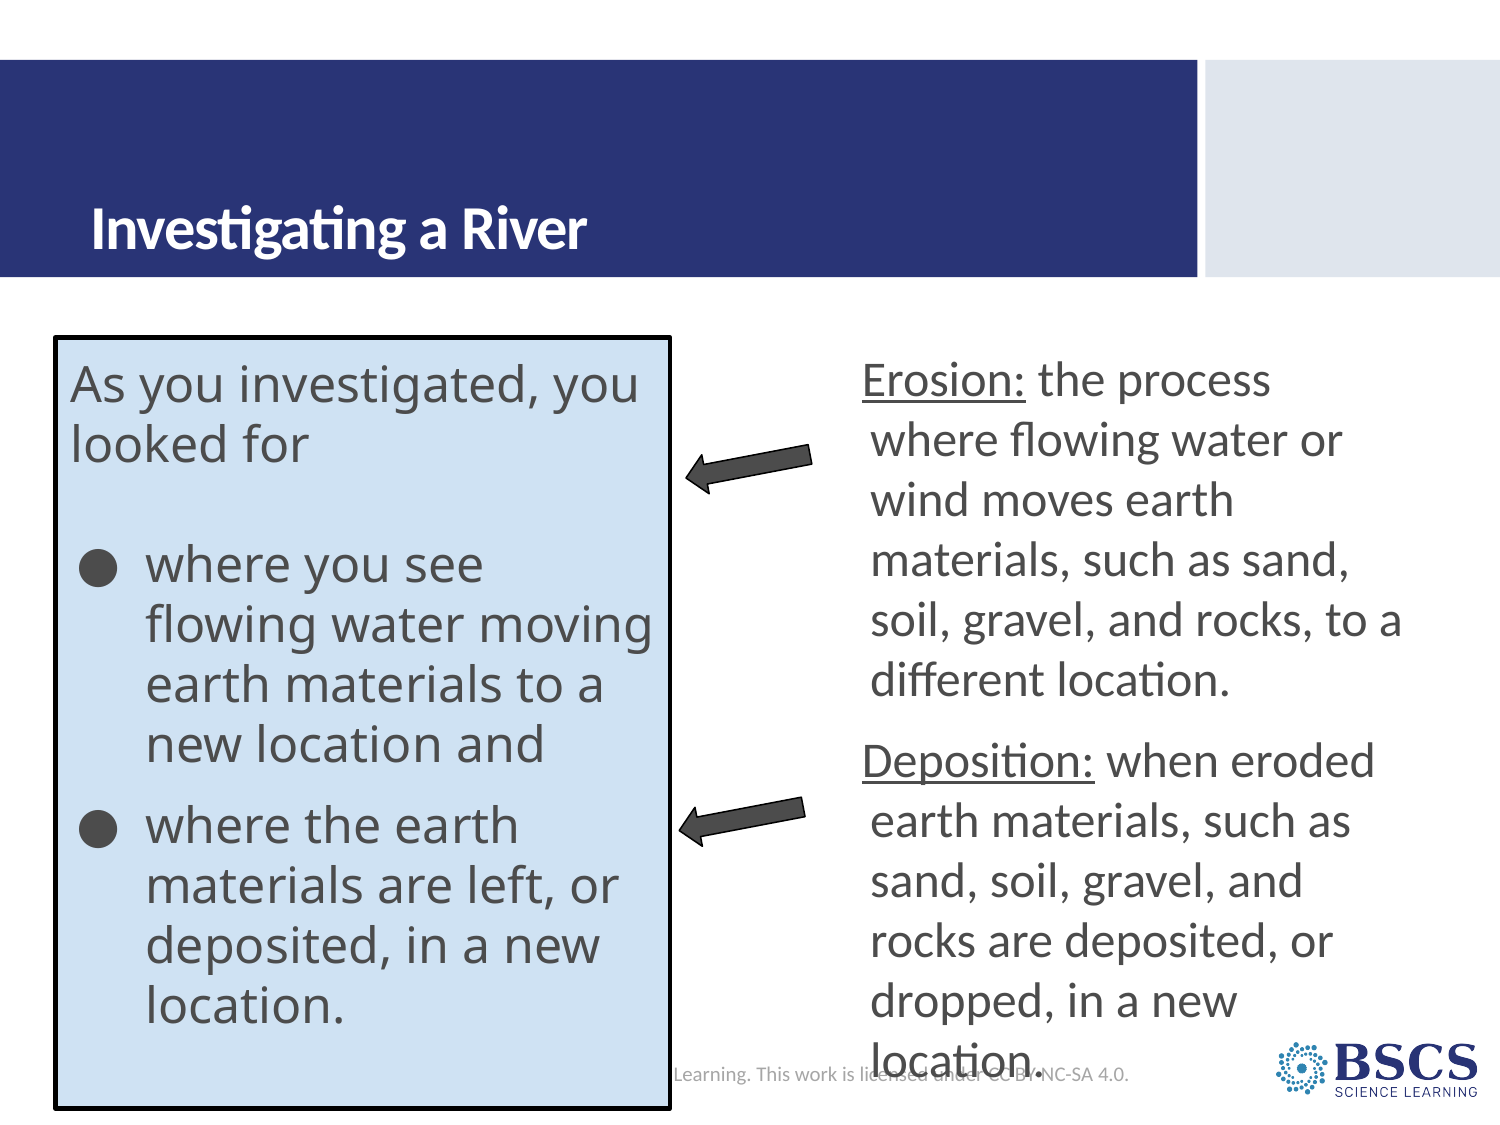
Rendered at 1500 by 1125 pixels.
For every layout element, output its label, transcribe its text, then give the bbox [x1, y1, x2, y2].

title Investigating a River [75, 87, 1115, 271]
text_box As you investigated, you looked for where you see flowing water moving earth materials to a new location and where the earth materials are left, or deposited, in a new location. [55, 337, 670, 1109]
footer © 2024 BSCS Science Learning. This work is licensed under CC BY-NC-SA 4.0. [476, 1042, 1204, 1103]
list Erosion: the process where flowing water or wind moves earth materials, such as sand, soil, gravel, and rocks, to a different location. Deposition: when eroded earth materials, such as sand, soil, gravel, and rocks are deposited, or dropped, in a new location. [817, 339, 1425, 1110]
picture [1425, 1041, 1478, 1098]
text_box [679, 797, 806, 847]
text_box [685, 444, 812, 494]
